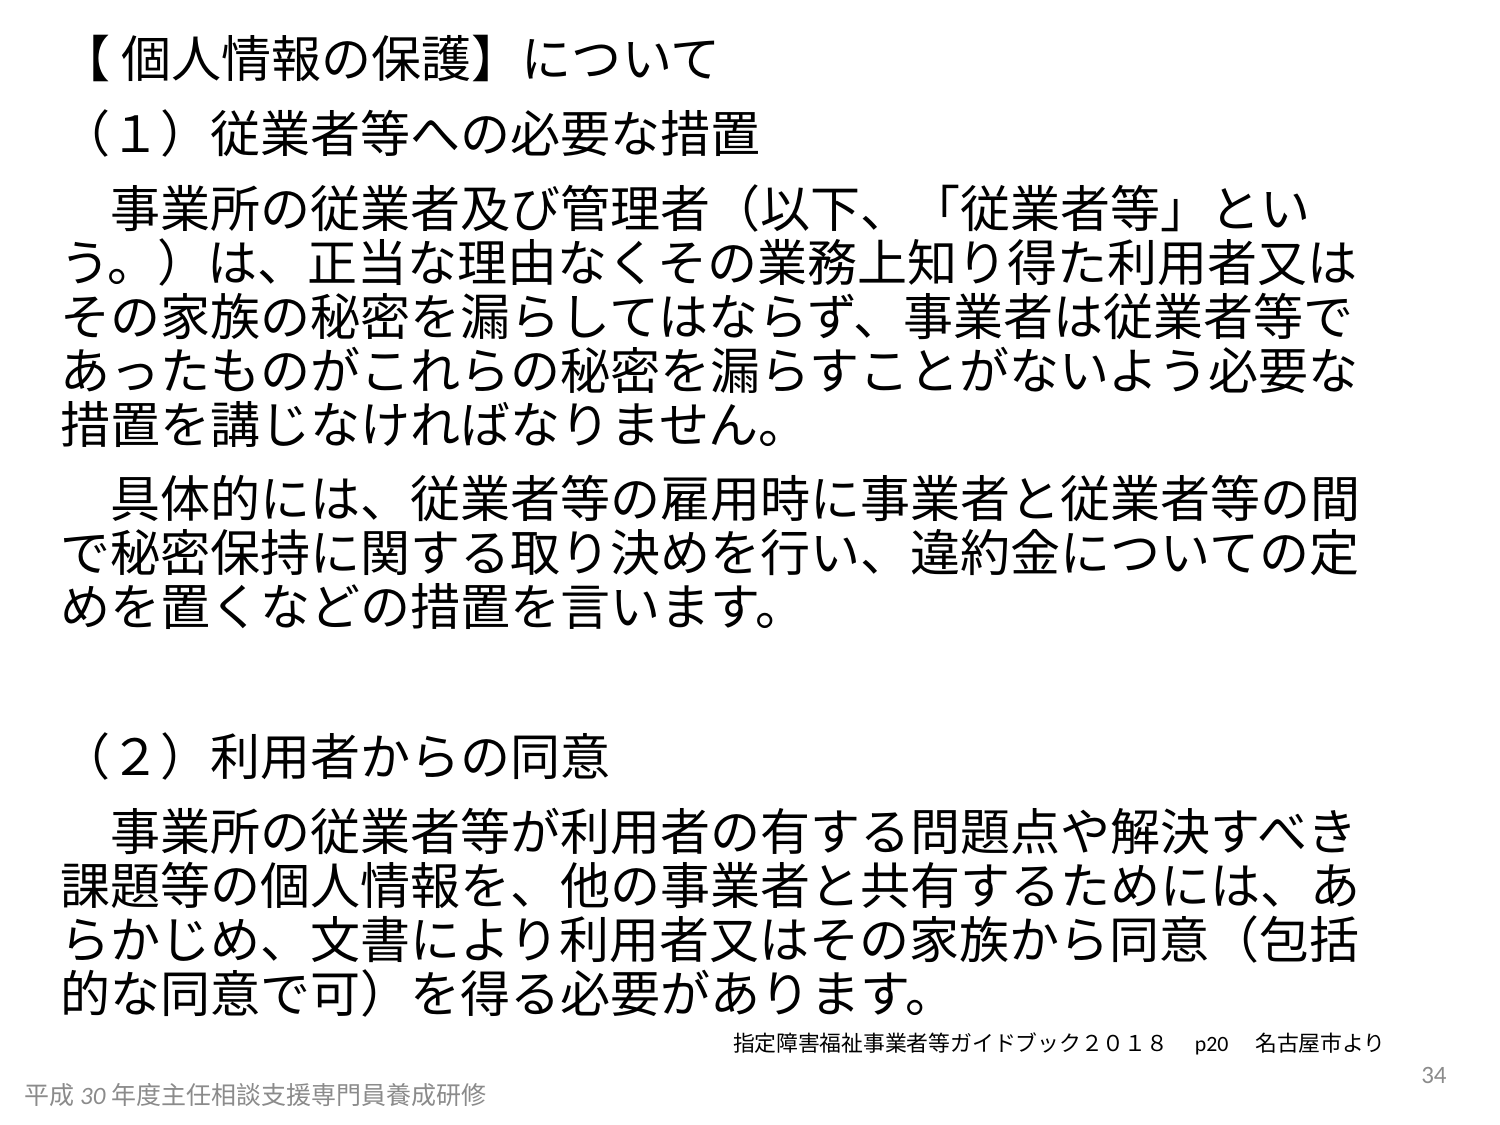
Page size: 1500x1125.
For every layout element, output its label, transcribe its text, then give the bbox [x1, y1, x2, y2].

list 【 個人情報の保護】について （１）従業者等への必要な措置 事業所の従業者及び管理者（以下、「従業者等」という。）は、正当な理由なくその業務上知り得た利用者又はその家族の秘密を漏らしてはならず、事業者は従業者等であったものがこれらの秘密を漏らすことがないよう必要な措置を講じなければなりません。 具体的には、従業者等の雇用時に事業者と従業者等の間で秘密保持に関する取り決めを行い、違約金についての定めを置くなどの措置を言います。 （２）利用者からの同意 事業所の従業者等が利用者の有する問題点や解決すべき課題等の個人情報を、他の事業者と共有するためには、あらかじめ、文書により利用者又はその家族から同意（包括的な同意で可）を得る必要があります。 [45, 26, 1388, 1023]
footer 平成30年度主任相談支援専門員養成研修 [2, 1065, 509, 1125]
text_box 指定障害福祉事業者等ガイドブック２０１８ p20 名古屋市より [718, 1022, 1401, 1064]
slide_number 34 [1124, 1043, 1462, 1104]
